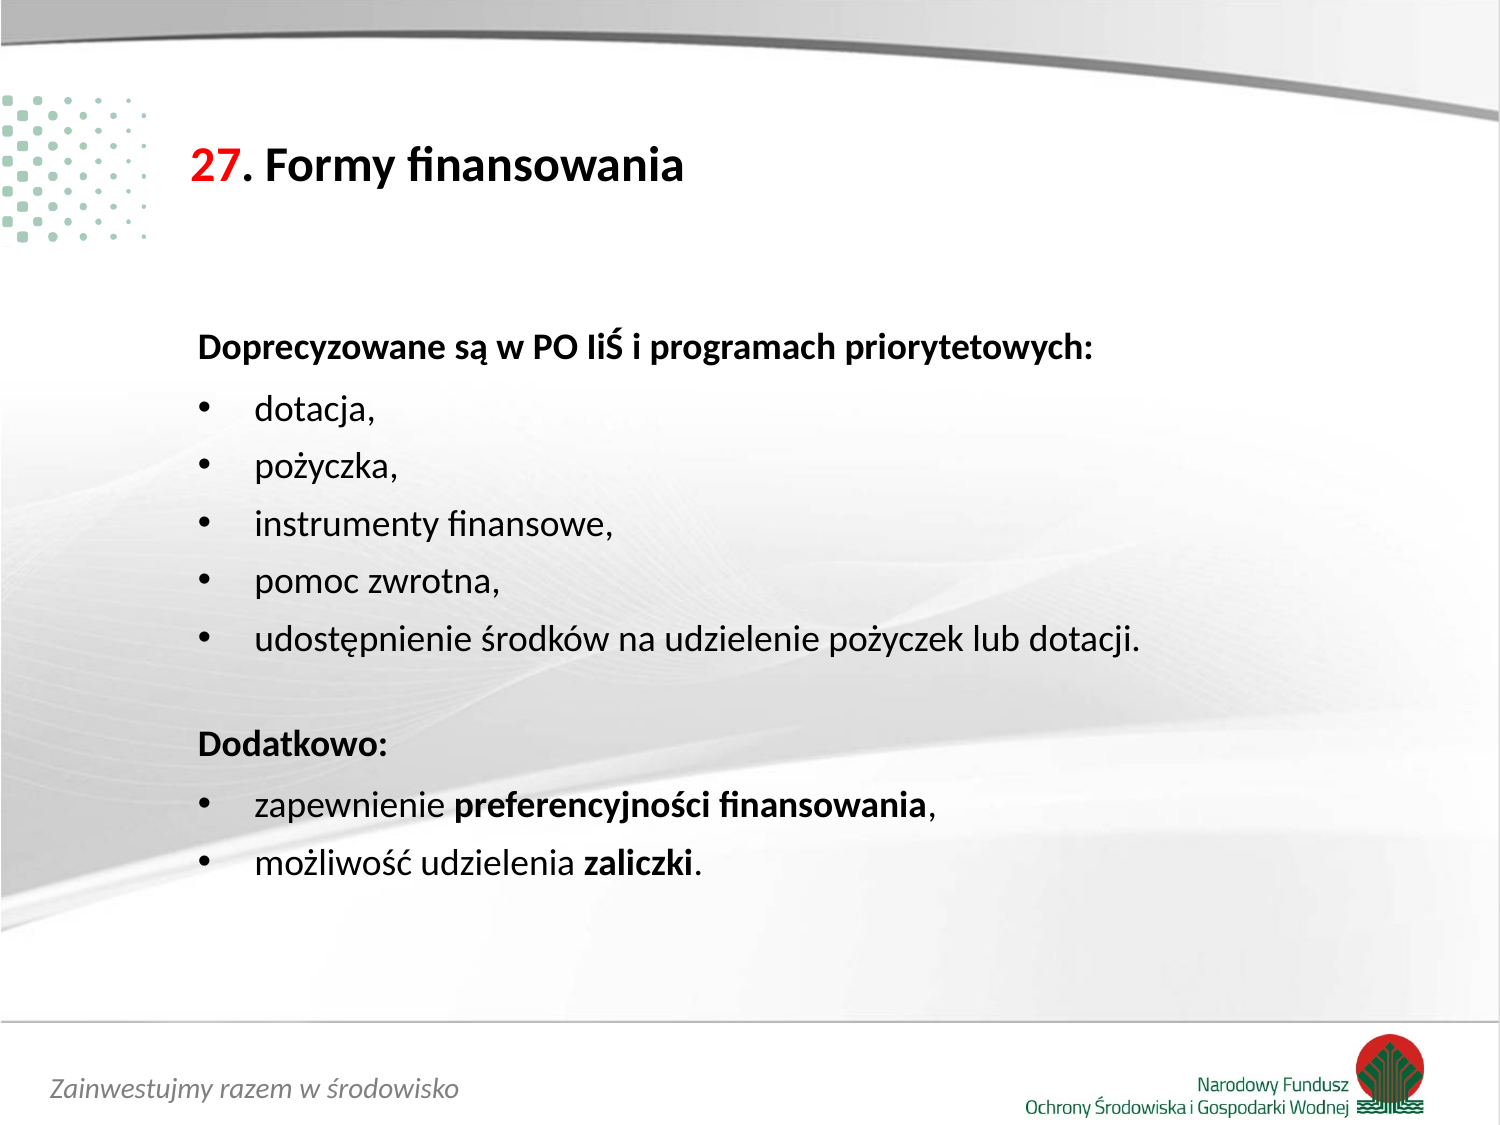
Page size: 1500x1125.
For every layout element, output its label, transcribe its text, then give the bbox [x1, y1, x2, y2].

picture [0, 0, 1499, 1023]
picture [1026, 1034, 1424, 1118]
title 27. Formy finansowania [175, 67, 1425, 256]
list Doprecyzowane są w PO IiŚ i programach priorytetowych: dotacja, pożyczka, instrumenty finansowe, pomoc zwrotna, udostępnienie środków na udzielenie pożyczek lub dotacji. Dodatkowo: zapewnienie preferencyjności finansowania, możliwość udzielenia zaliczki. [183, 314, 1425, 1029]
